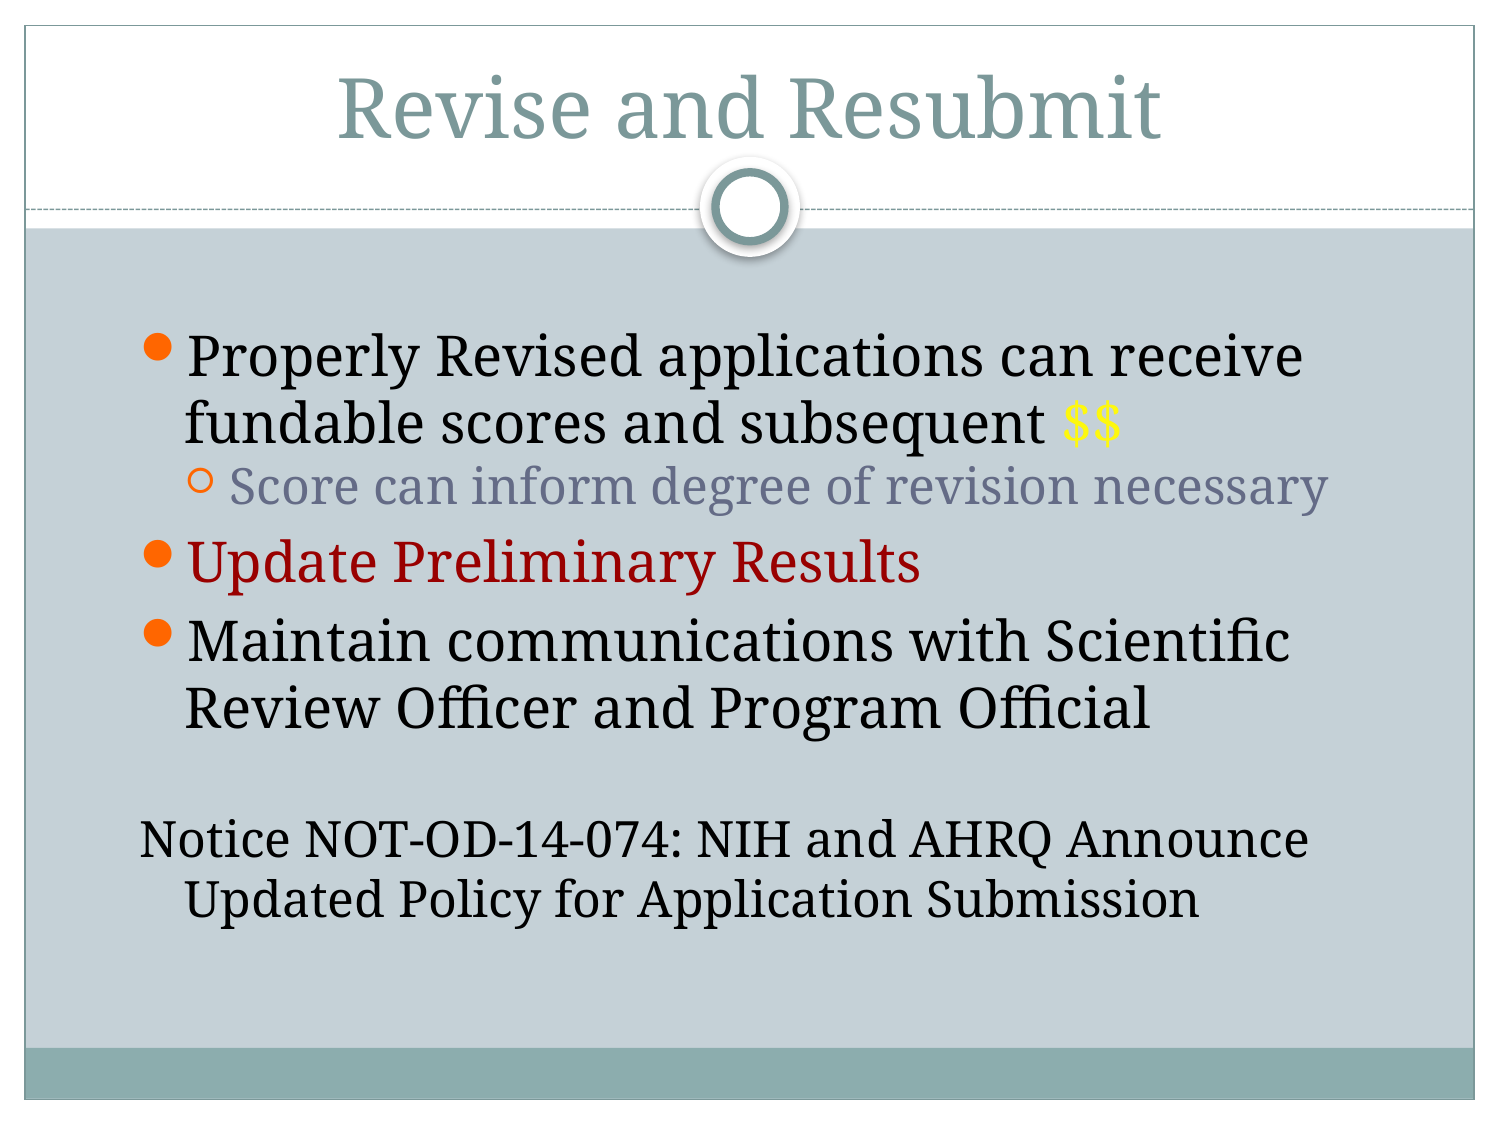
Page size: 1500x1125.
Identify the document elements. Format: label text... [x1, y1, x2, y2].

list Properly Revised applications can receive fundable scores and subsequent $$ Score can inform degree of revision necessary Update Preliminary Results Maintain communications with Scientific Review Officer and Program Official Notice NOT-OD-14-074: NIH and AHRQ Announce Updated Policy for Application Submission [125, 312, 1425, 1025]
title Revise and Resubmit [75, 37, 1425, 163]
